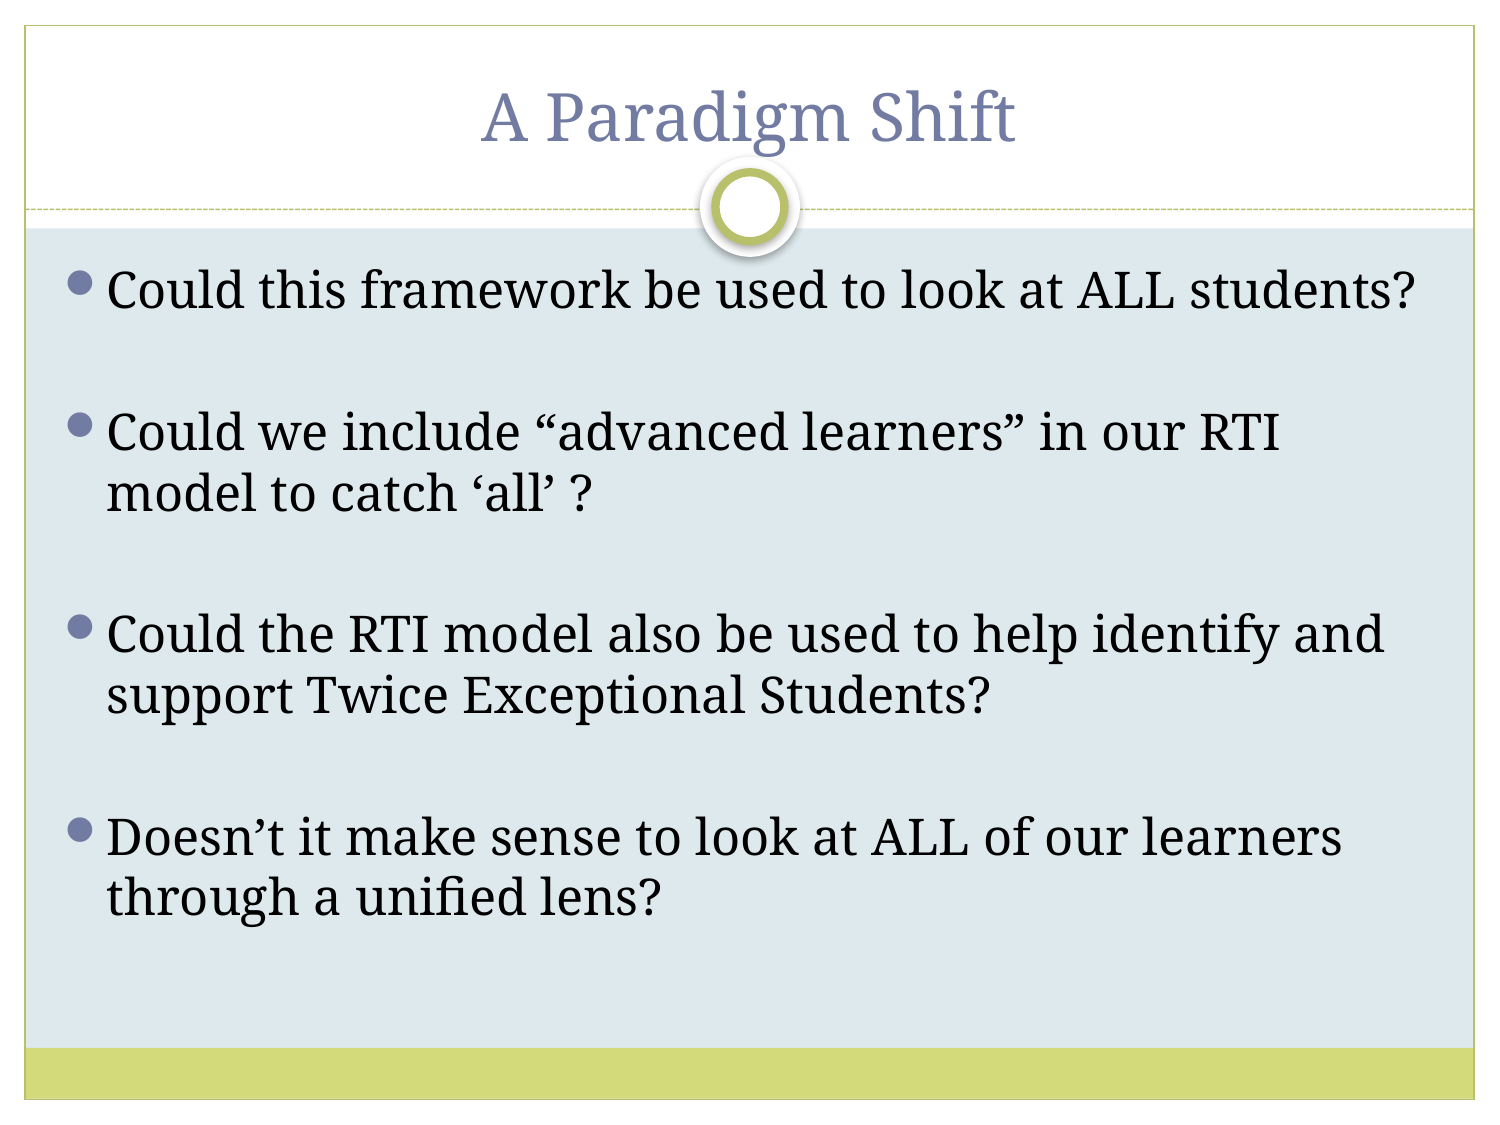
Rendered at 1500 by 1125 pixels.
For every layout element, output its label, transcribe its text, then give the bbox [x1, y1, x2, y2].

title A Paradigm Shift [49, 37, 1450, 162]
list Could this framework be used to look at ALL students? Could we include “advanced learners” in our RTI model to catch ‘all’ ? Could the RTI model also be used to help identify and support Twice Exceptional Students? Doesn’t it make sense to look at ALL of our learners through a unified lens? [49, 250, 1445, 1001]
